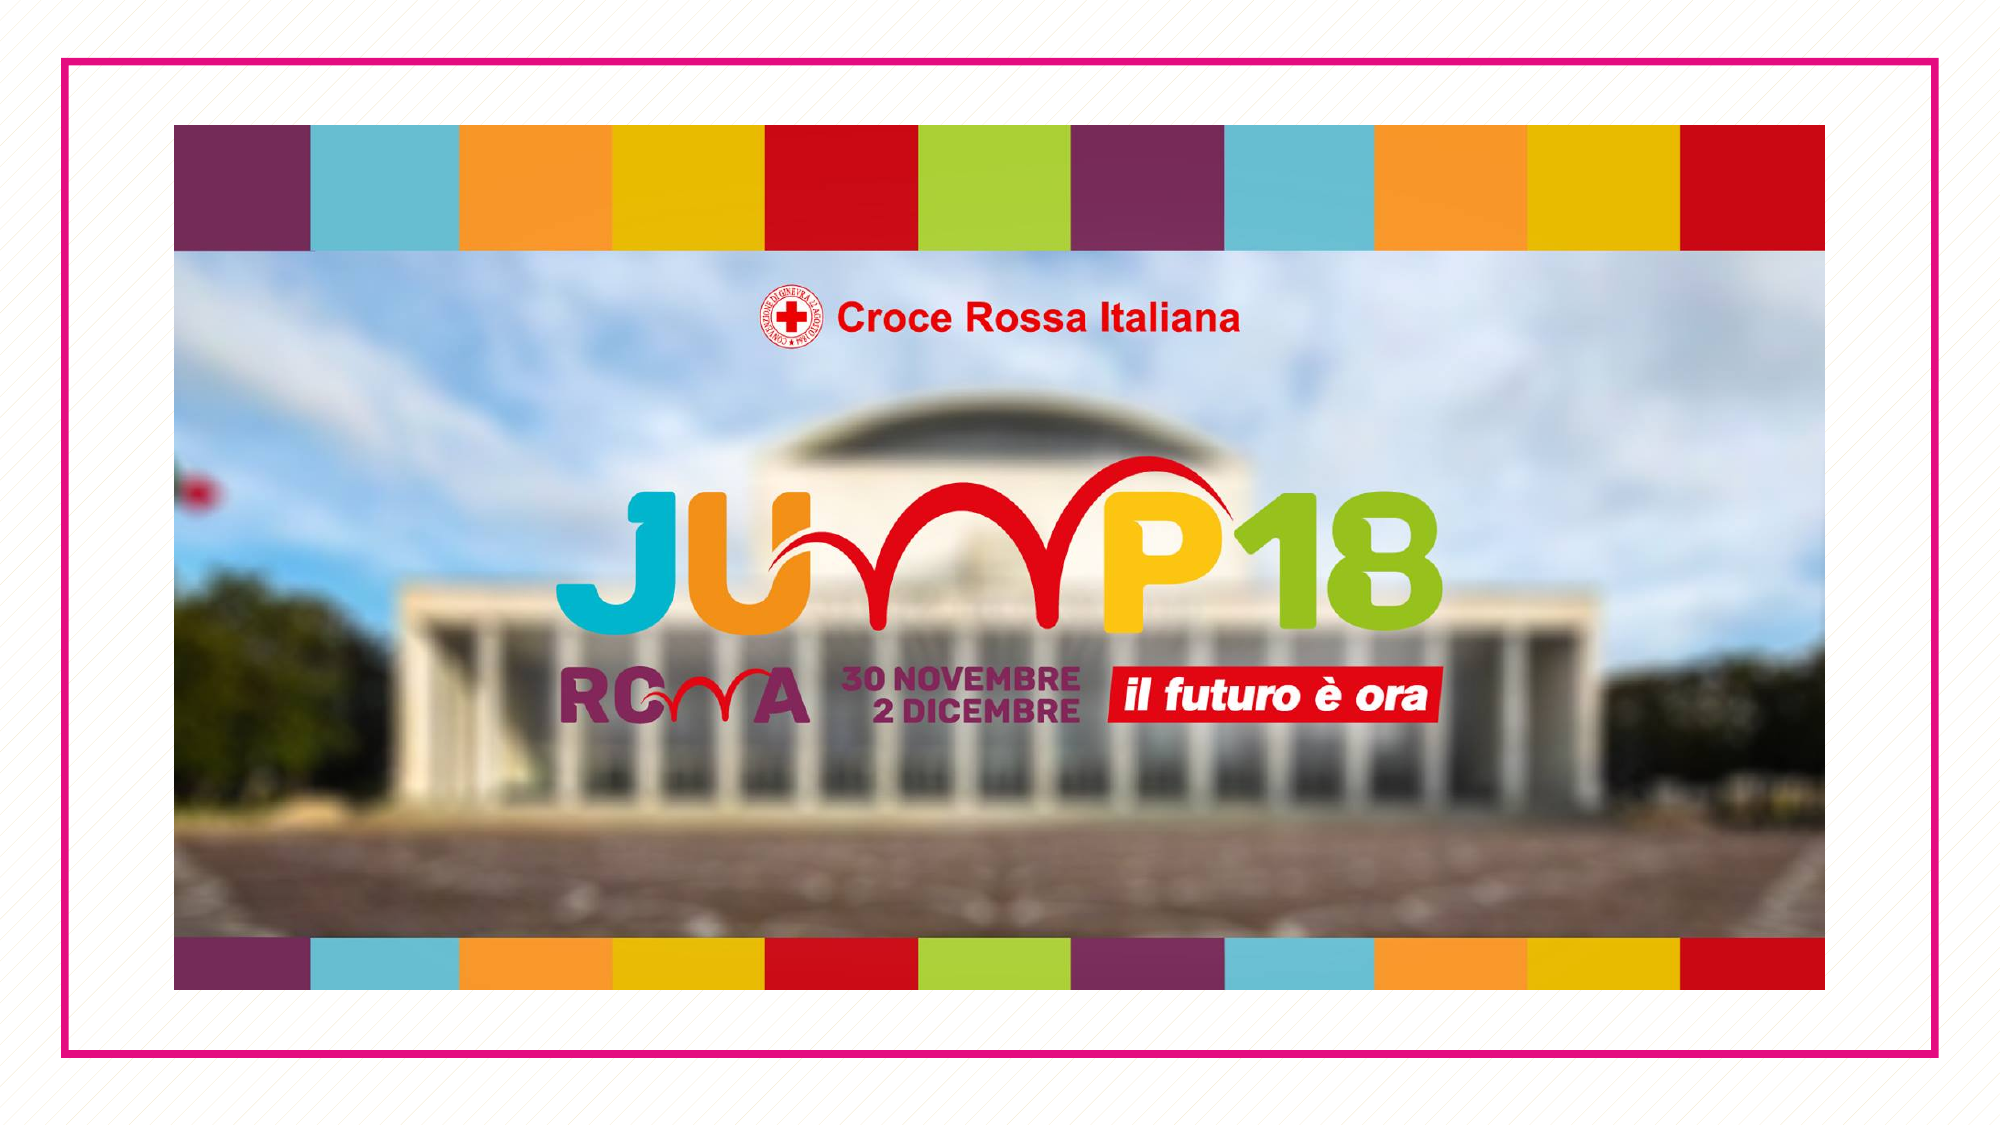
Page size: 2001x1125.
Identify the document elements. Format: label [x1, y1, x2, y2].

picture [174, 125, 1825, 990]
text_box [60, 57, 1940, 1059]
